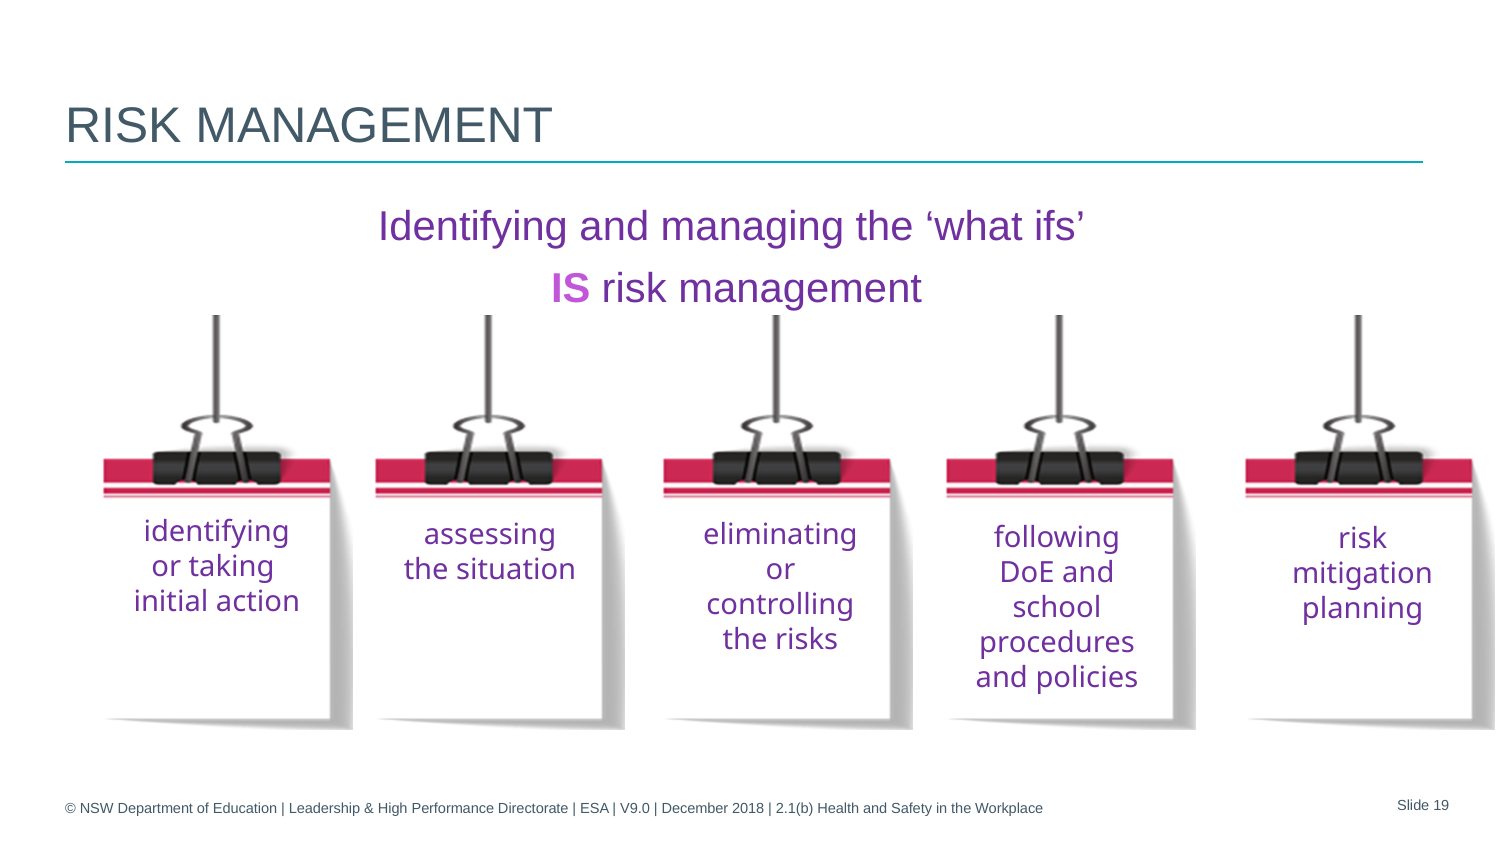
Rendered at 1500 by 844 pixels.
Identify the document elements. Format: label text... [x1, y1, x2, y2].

footer © NSW Department of Education | Leadership & High Performance Directorate | ESA | V9.0 | December 2018 | 2.1(b) Health and Safety in the Workplace [64, 779, 1140, 824]
list Identifying and managing the ‘what ifs’ IS risk management [64, 191, 1424, 351]
picture [930, 315, 1196, 730]
picture [648, 315, 913, 730]
picture [1230, 315, 1495, 730]
title Risk management [64, 43, 1424, 161]
slide_number Slide 19 [1372, 769, 1475, 821]
picture [359, 315, 625, 730]
picture [88, 315, 353, 730]
